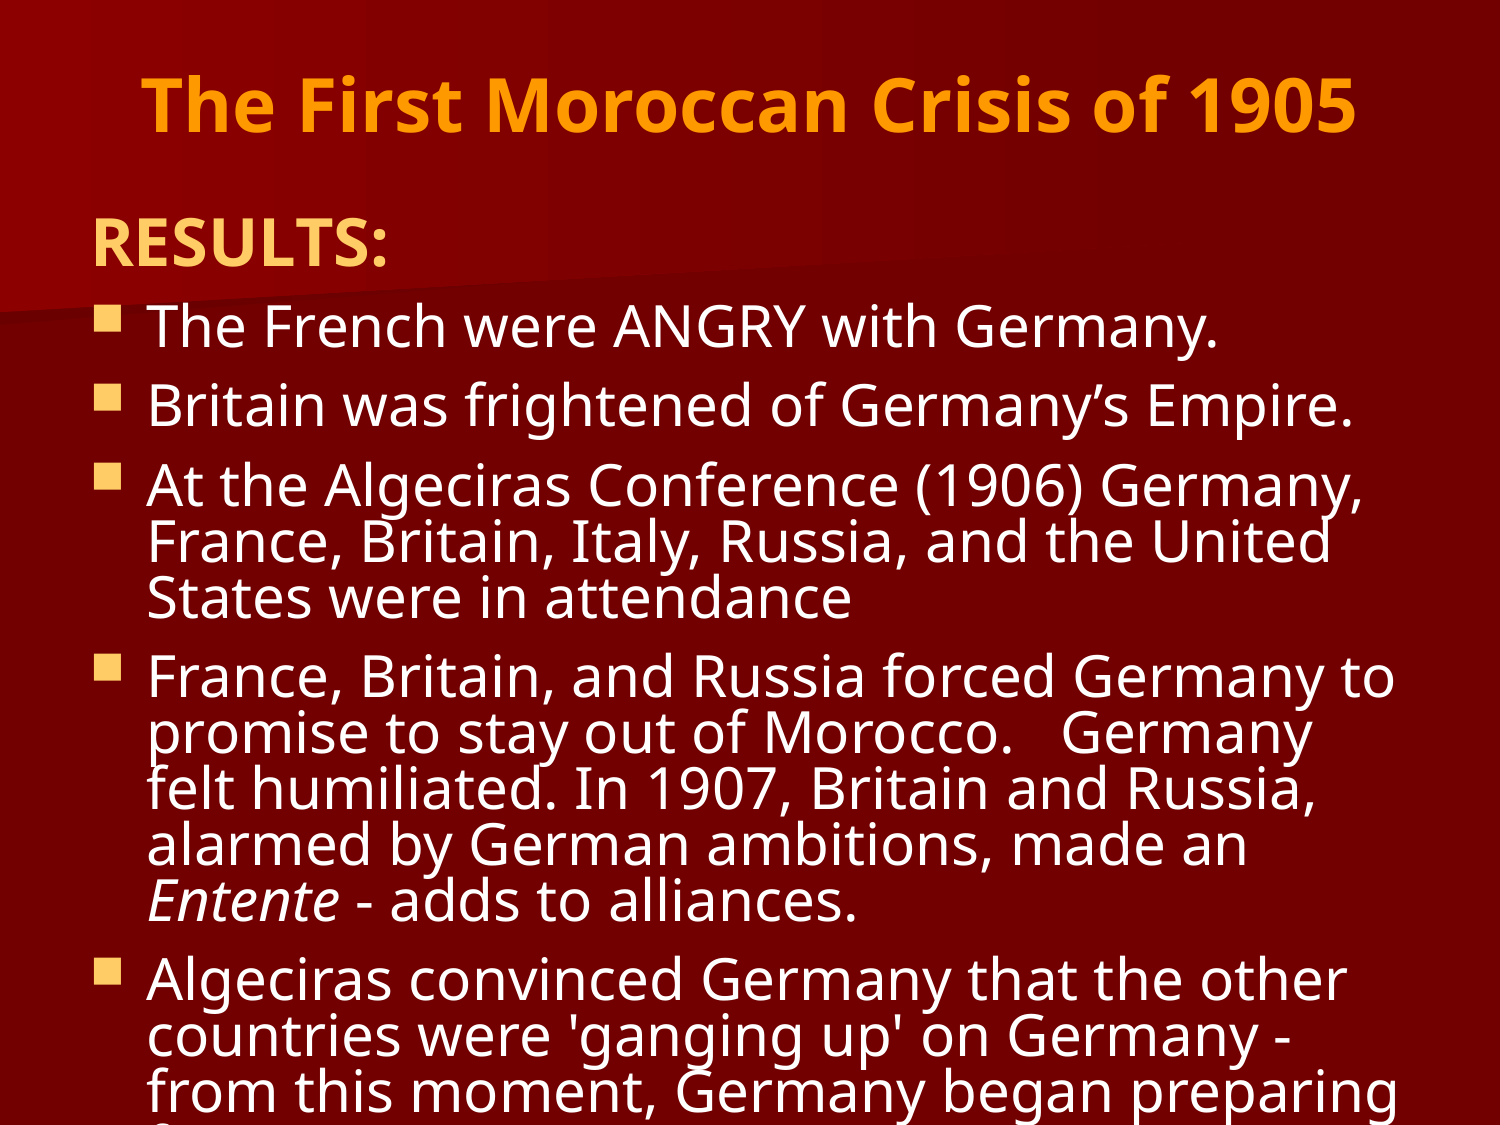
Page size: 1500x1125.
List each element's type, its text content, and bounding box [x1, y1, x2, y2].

title The First Moroccan Crisis of 1905 [74, 44, 1426, 162]
list RESULTS: The French were ANGRY with Germany. Britain was frightened of Germany’s Empire. At the Algeciras Conference (1906) Germany, France, Britain, Italy, Russia, and the United States were in attendance France, Britain, and Russia forced Germany to promise to stay out of Morocco. Germany felt humiliated. In 1907, Britain and Russia, alarmed by German ambitions, made an Entente - adds to alliances. Algeciras convinced Germany that the other countries were 'ganging up' on Germany - from this moment, Germany began preparing for war. [74, 207, 1426, 1071]
